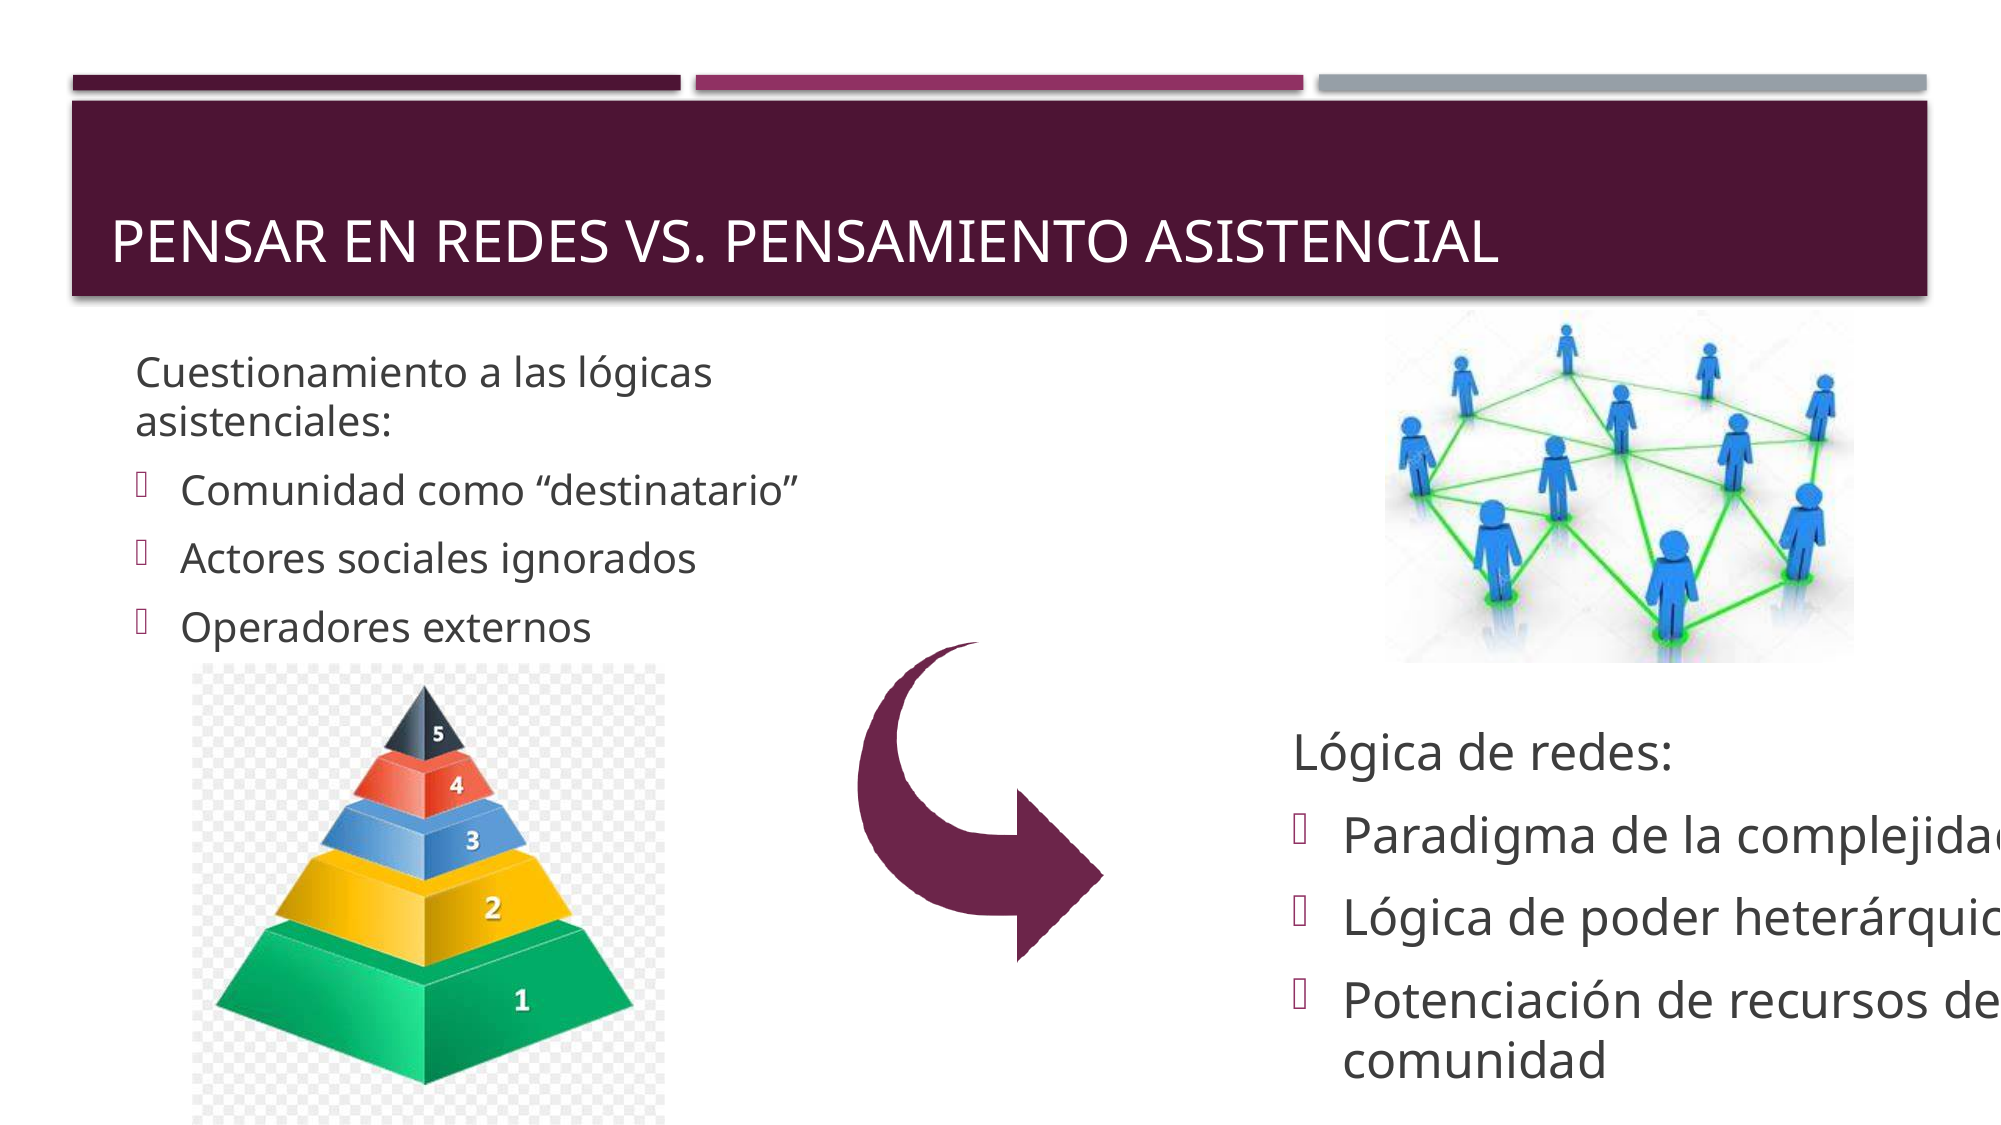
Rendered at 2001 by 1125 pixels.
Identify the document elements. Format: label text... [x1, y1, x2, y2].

list Lógica de redes: Paradigma de la complejidad Lógica de poder heterárquica Potenciación de recursos de la comunidad [1277, 713, 2000, 1107]
picture [811, 626, 1162, 977]
picture [192, 663, 666, 1125]
picture [1384, 310, 1855, 663]
text_box Cuestionamiento a las lógicas asistenciales: Comunidad como “destinatario” Actores sociales ignorados Operadores externos [120, 338, 831, 688]
title Pensar en redes vs. Pensamiento asistencial [95, 115, 1905, 282]
